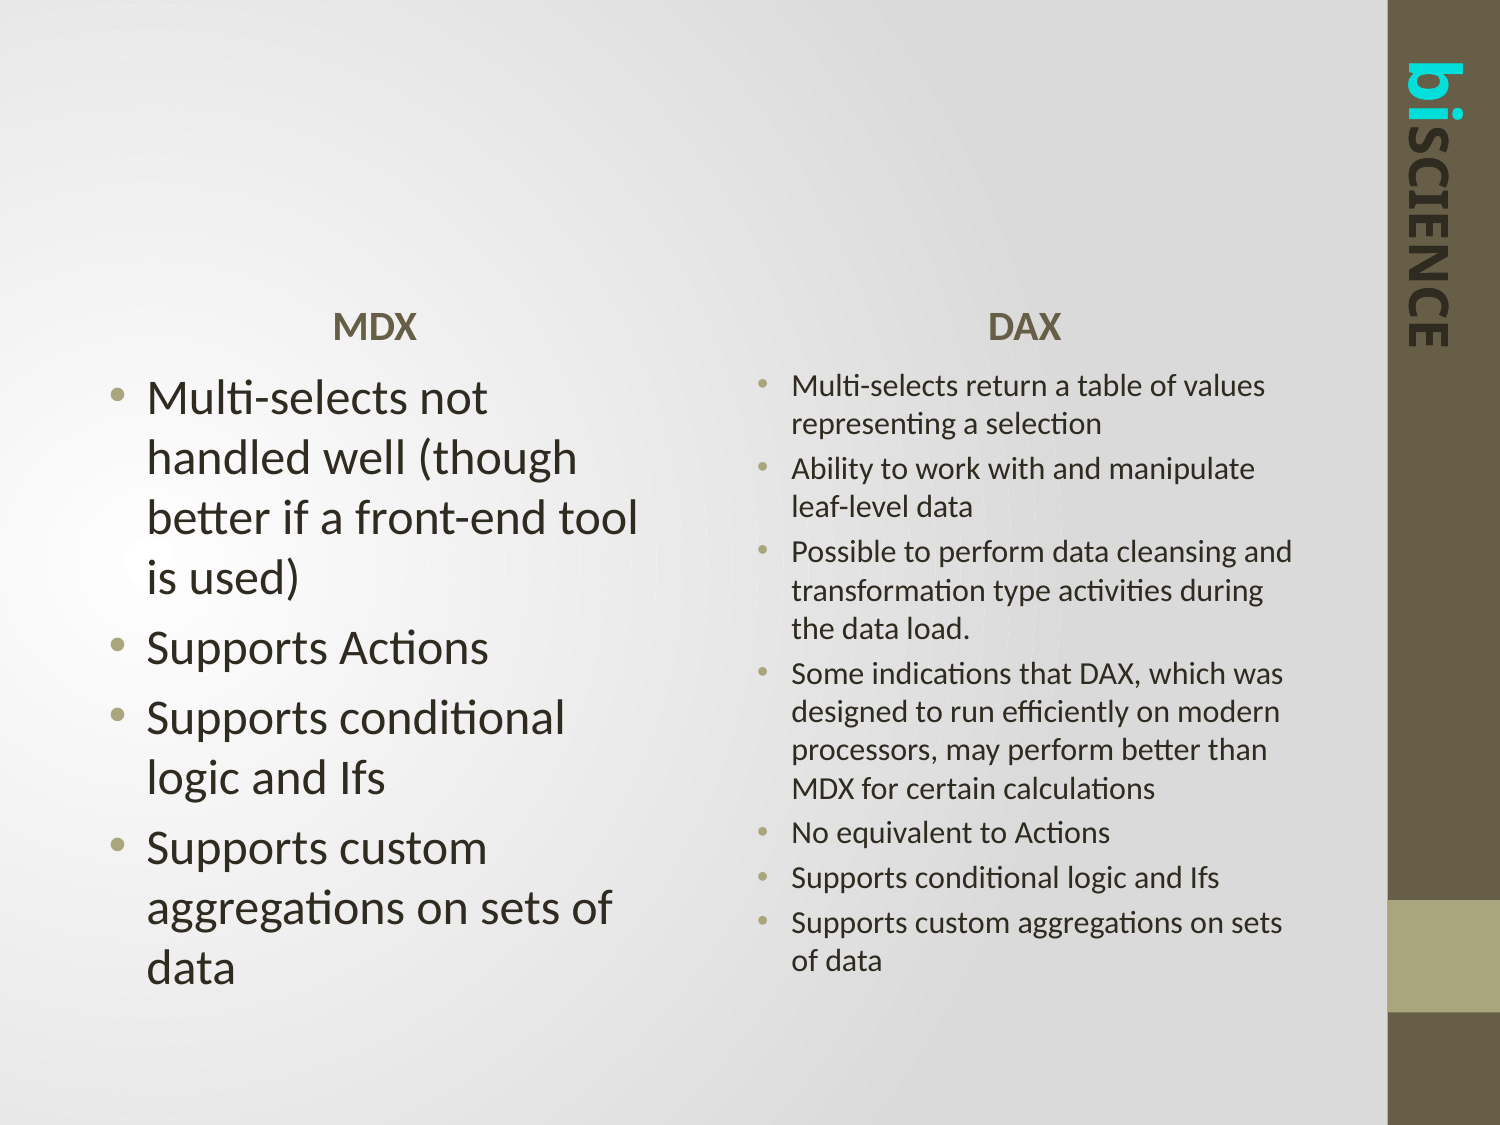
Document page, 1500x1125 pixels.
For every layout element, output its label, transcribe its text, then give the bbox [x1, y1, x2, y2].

list Multi-selects not handled well (though better if a front-end tool is used) Supports Actions Supports conditional logic and Ifs Supports custom aggregations on sets of data [75, 356, 675, 1005]
list MDX [75, 251, 675, 356]
list DAX [725, 251, 1325, 356]
list Multi-selects return a table of values representing a selection Ability to work with and manipulate leaf-level data Possible to perform data cleansing and transformation type activities during the data load. Some indications that DAX, which was designed to run efficiently on modern processors, may perform better than MDX for certain calculations No equivalent to Actions Supports conditional logic and Ifs Supports custom aggregations on sets of data [725, 356, 1325, 1005]
